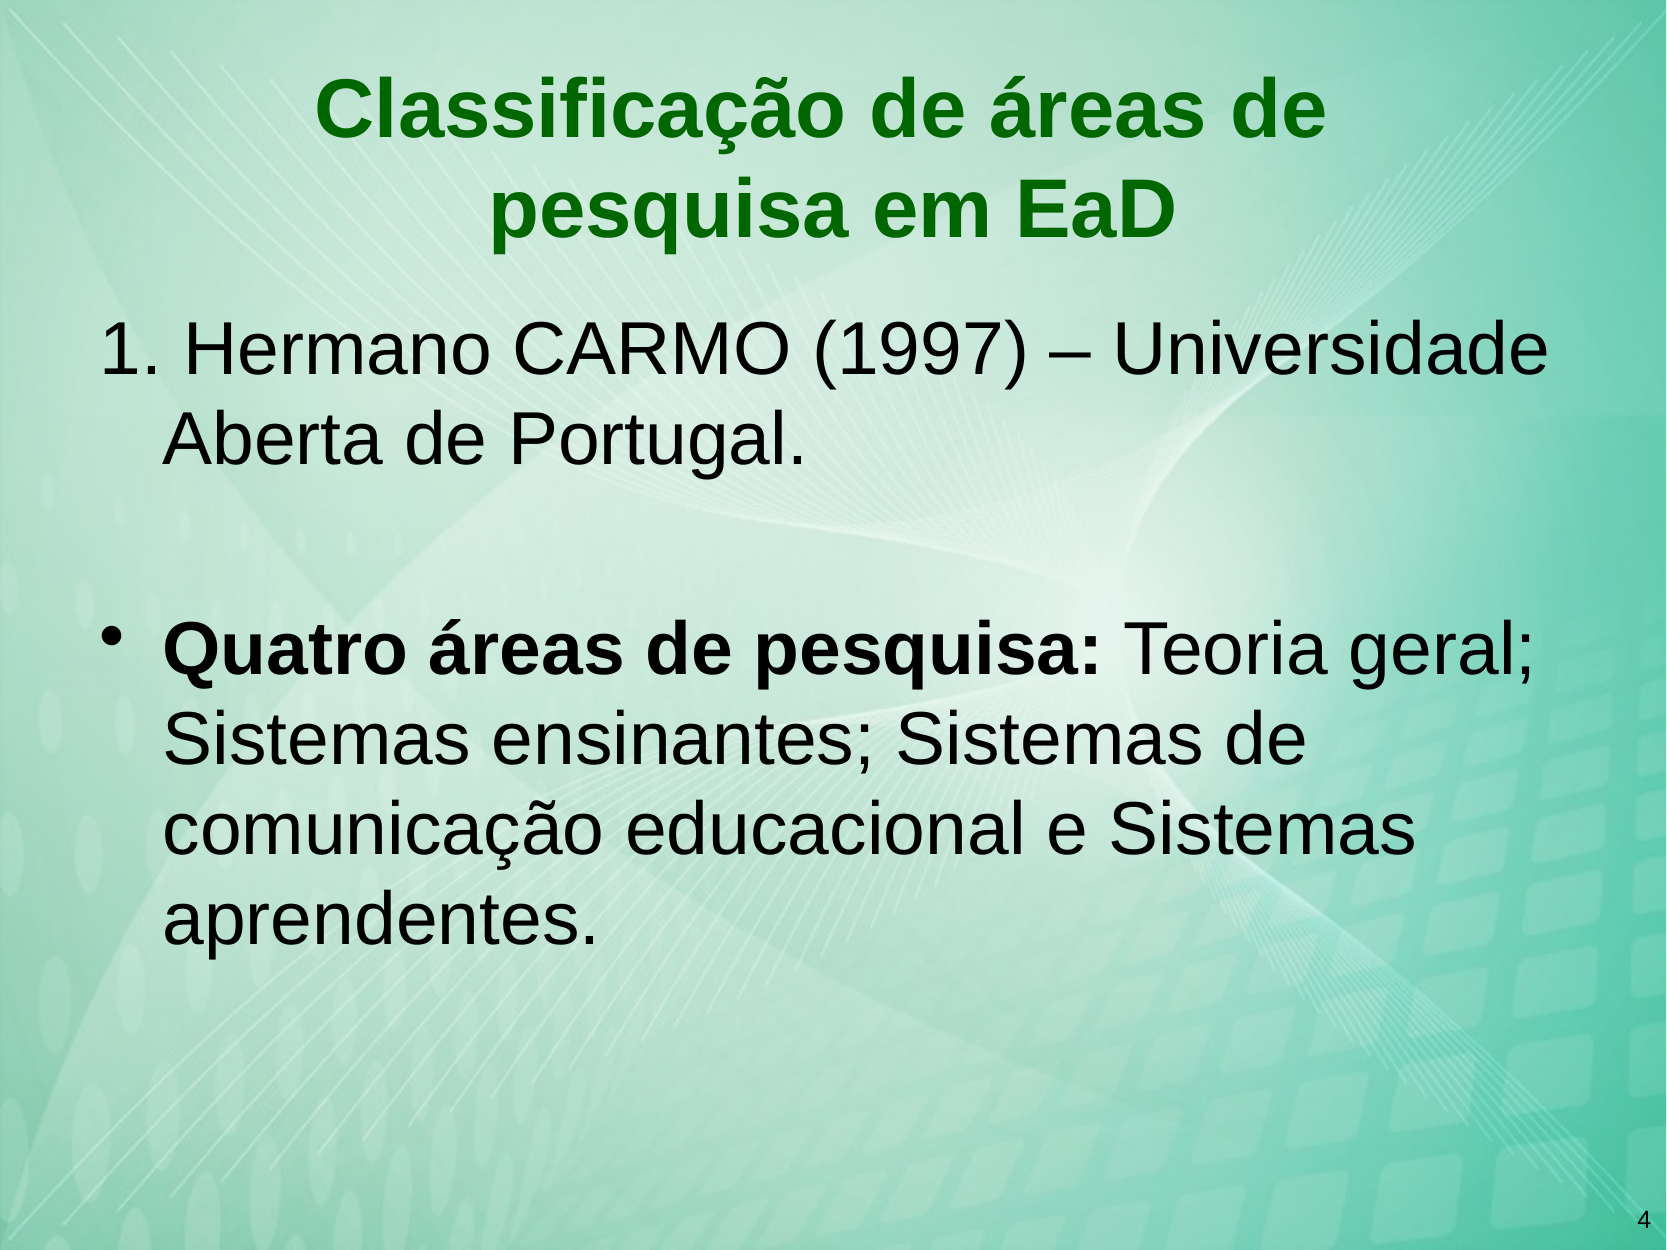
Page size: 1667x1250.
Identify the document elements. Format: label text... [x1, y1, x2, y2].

title Classificação de áreas de pesquisa em EaD [83, 49, 1584, 259]
list 1. Hermano CARMO (1997) – Universidade Aberta de Portugal. Quatro áreas de pesquisa: Teoria geral; Sistemas ensinantes; Sistemas de comunicação educacional e Sistemas aprendentes. [83, 291, 1584, 1117]
picture [0, 0, 1667, 1250]
